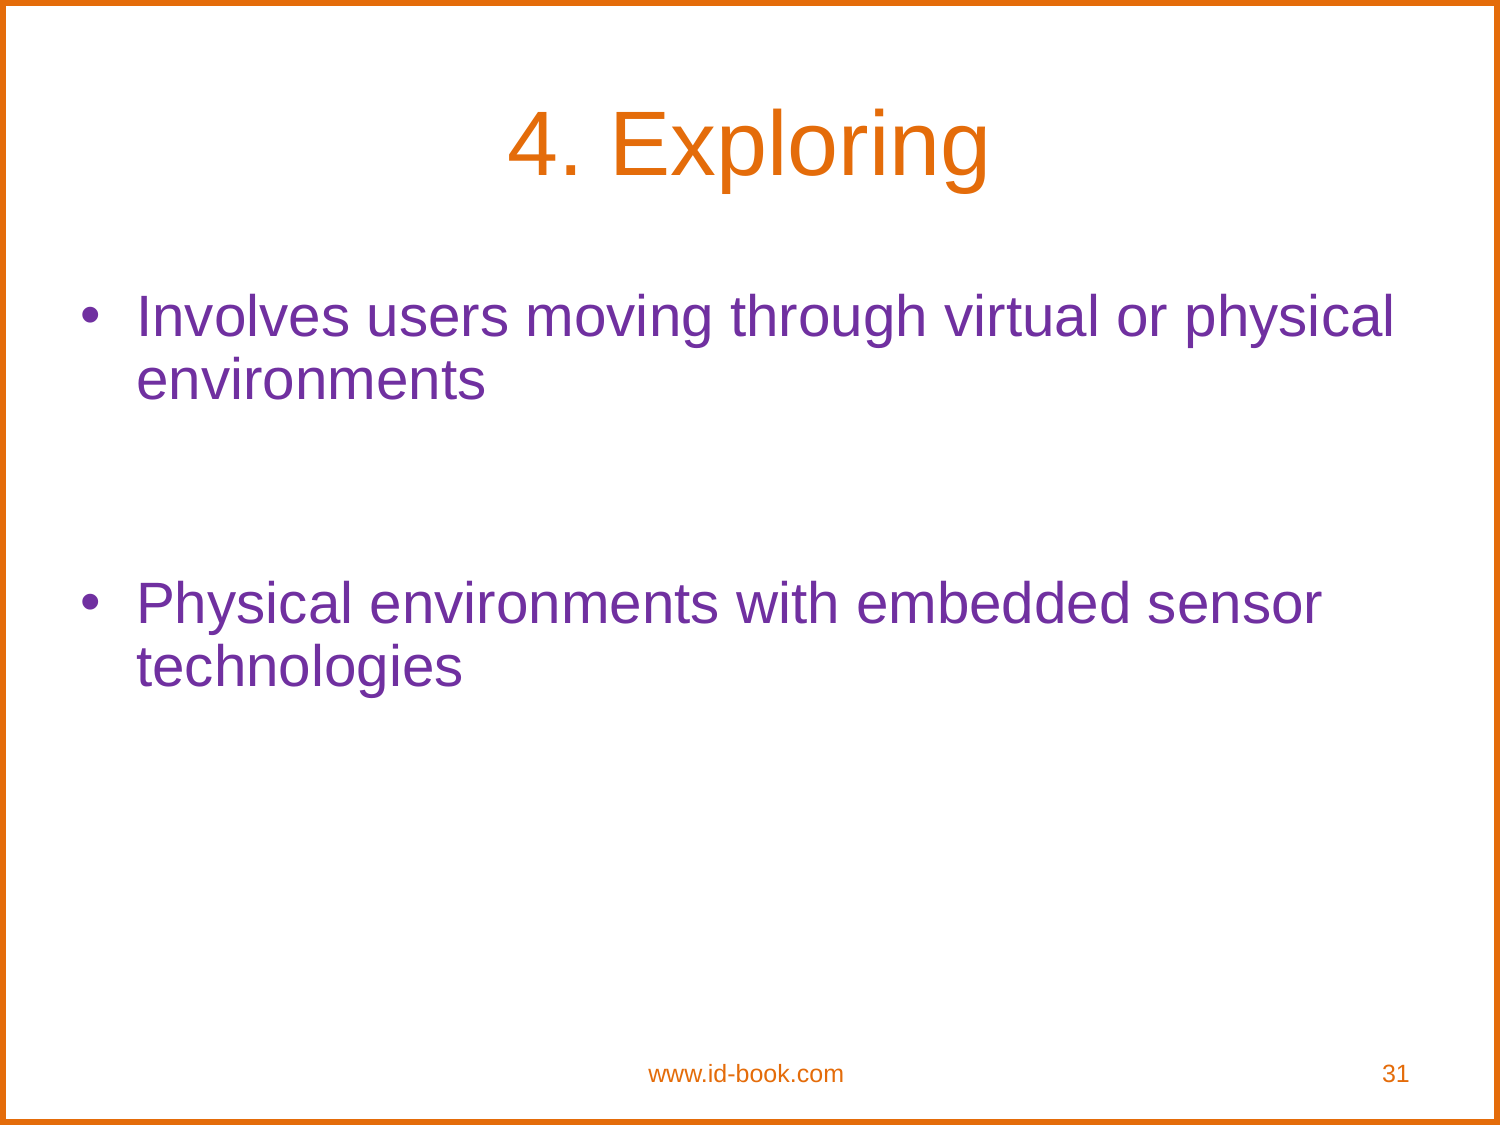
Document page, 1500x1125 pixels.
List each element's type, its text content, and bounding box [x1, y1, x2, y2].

slide_number 31 [1074, 1042, 1425, 1103]
list Involves users moving through virtual or physical environments Physical environments with embedded sensor technologies [64, 278, 1415, 1022]
title 4. Exploring [75, 45, 1425, 233]
footer www.id-book.com [512, 1042, 988, 1103]
